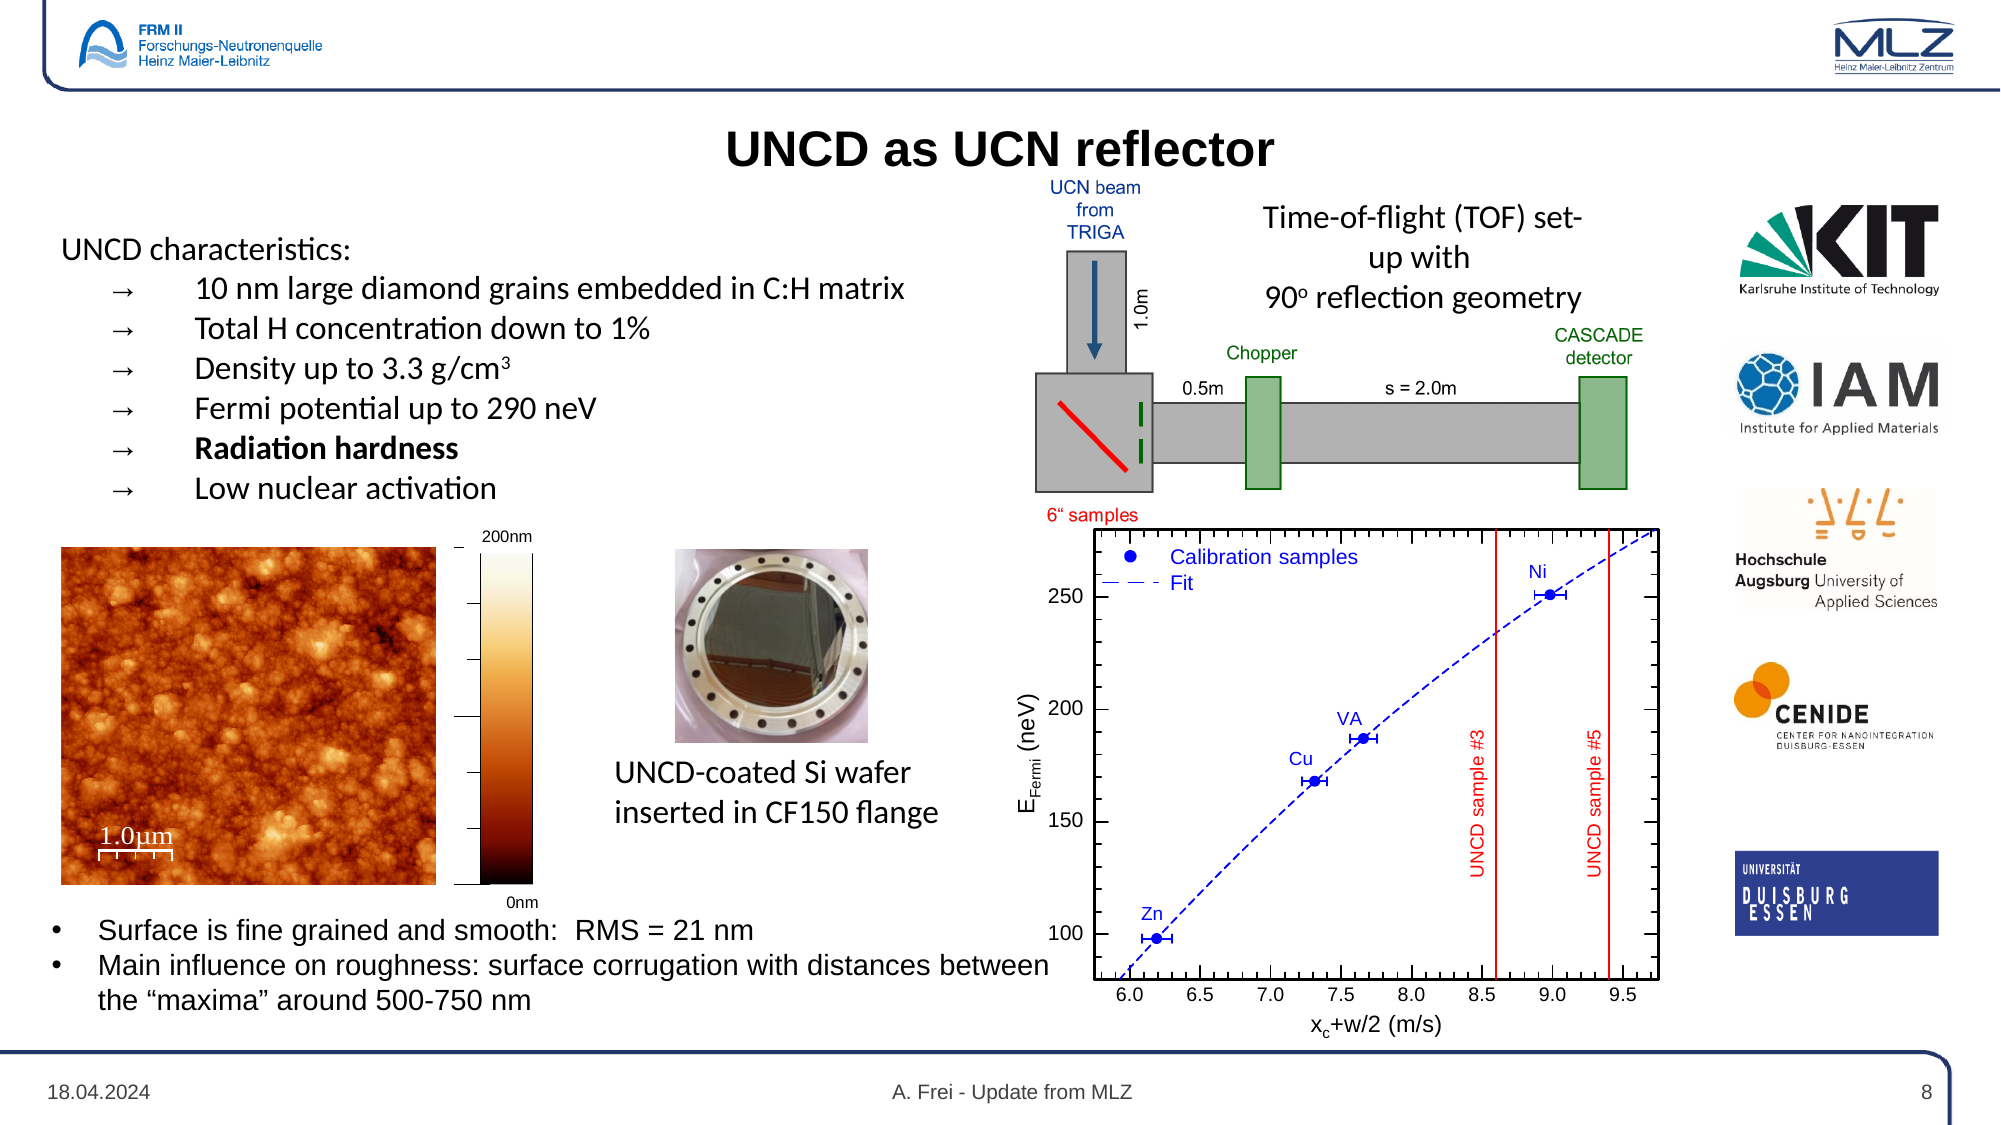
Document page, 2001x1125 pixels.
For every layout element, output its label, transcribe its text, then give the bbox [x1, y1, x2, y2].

footer A. Frei - Update from MLZ [253, 1065, 1772, 1117]
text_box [570, 549, 960, 840]
picture [1740, 205, 1939, 296]
title UNCD as UCN reflector [42, 109, 1958, 208]
text_box Surface is fine grained and smooth: RMS = 21 nm Main influence on roughness: surface corrugation with distances between the “maxima” around 500-750 nm [22, 904, 1007, 1024]
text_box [61, 518, 554, 920]
picture [1734, 488, 1937, 611]
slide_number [31, 1065, 240, 1117]
picture [0, 1050, 1953, 1125]
picture [1733, 662, 1934, 749]
slide_number 8 [1784, 1065, 1948, 1117]
picture [1012, 168, 1661, 1042]
picture [1734, 850, 1939, 936]
picture [1725, 341, 1946, 435]
text_box UNCD characteristics: 10 nm large diamond grains embedded in C:H matrix Total H concentration down to 1% Density up to 3.3 g/cm3 Fermi potential up to 290 neV Radiation hardness Low nuclear activation [32, 219, 933, 514]
picture [42, 0, 2001, 92]
